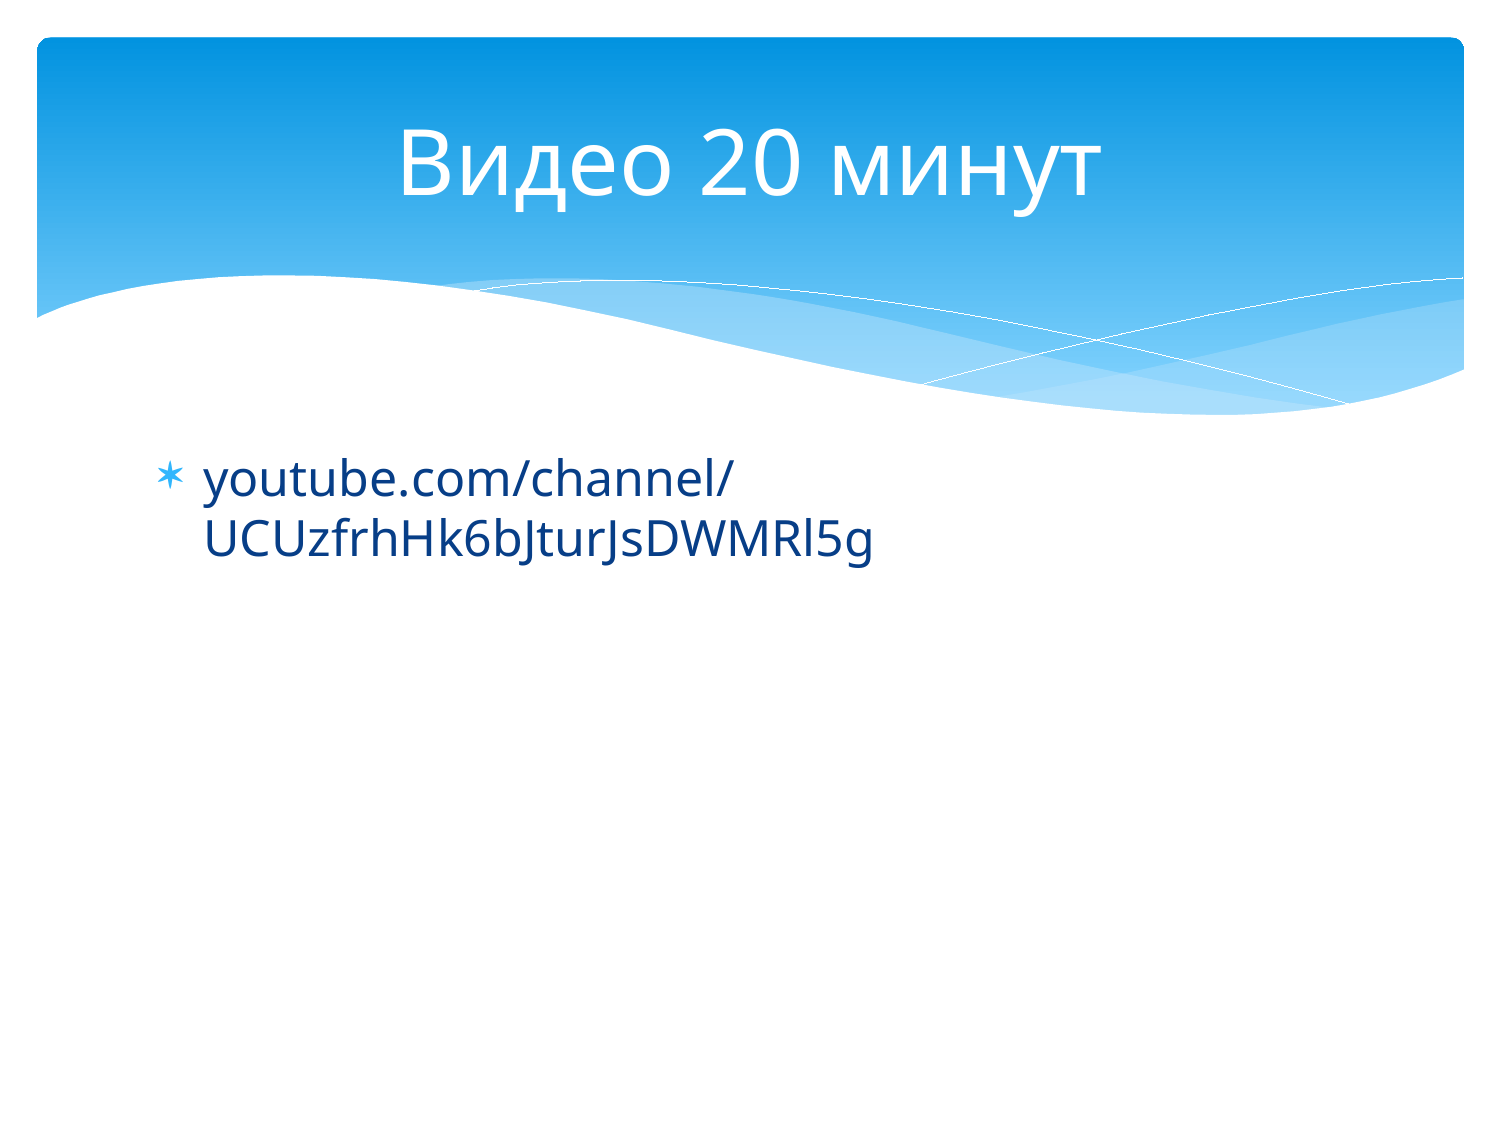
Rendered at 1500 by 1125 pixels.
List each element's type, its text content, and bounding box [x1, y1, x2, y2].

list youtube.com/channel/UCUzfrhHk6bJturJsDWMRl5g [143, 438, 1359, 1005]
title Видео 20 минут [75, 55, 1425, 261]
